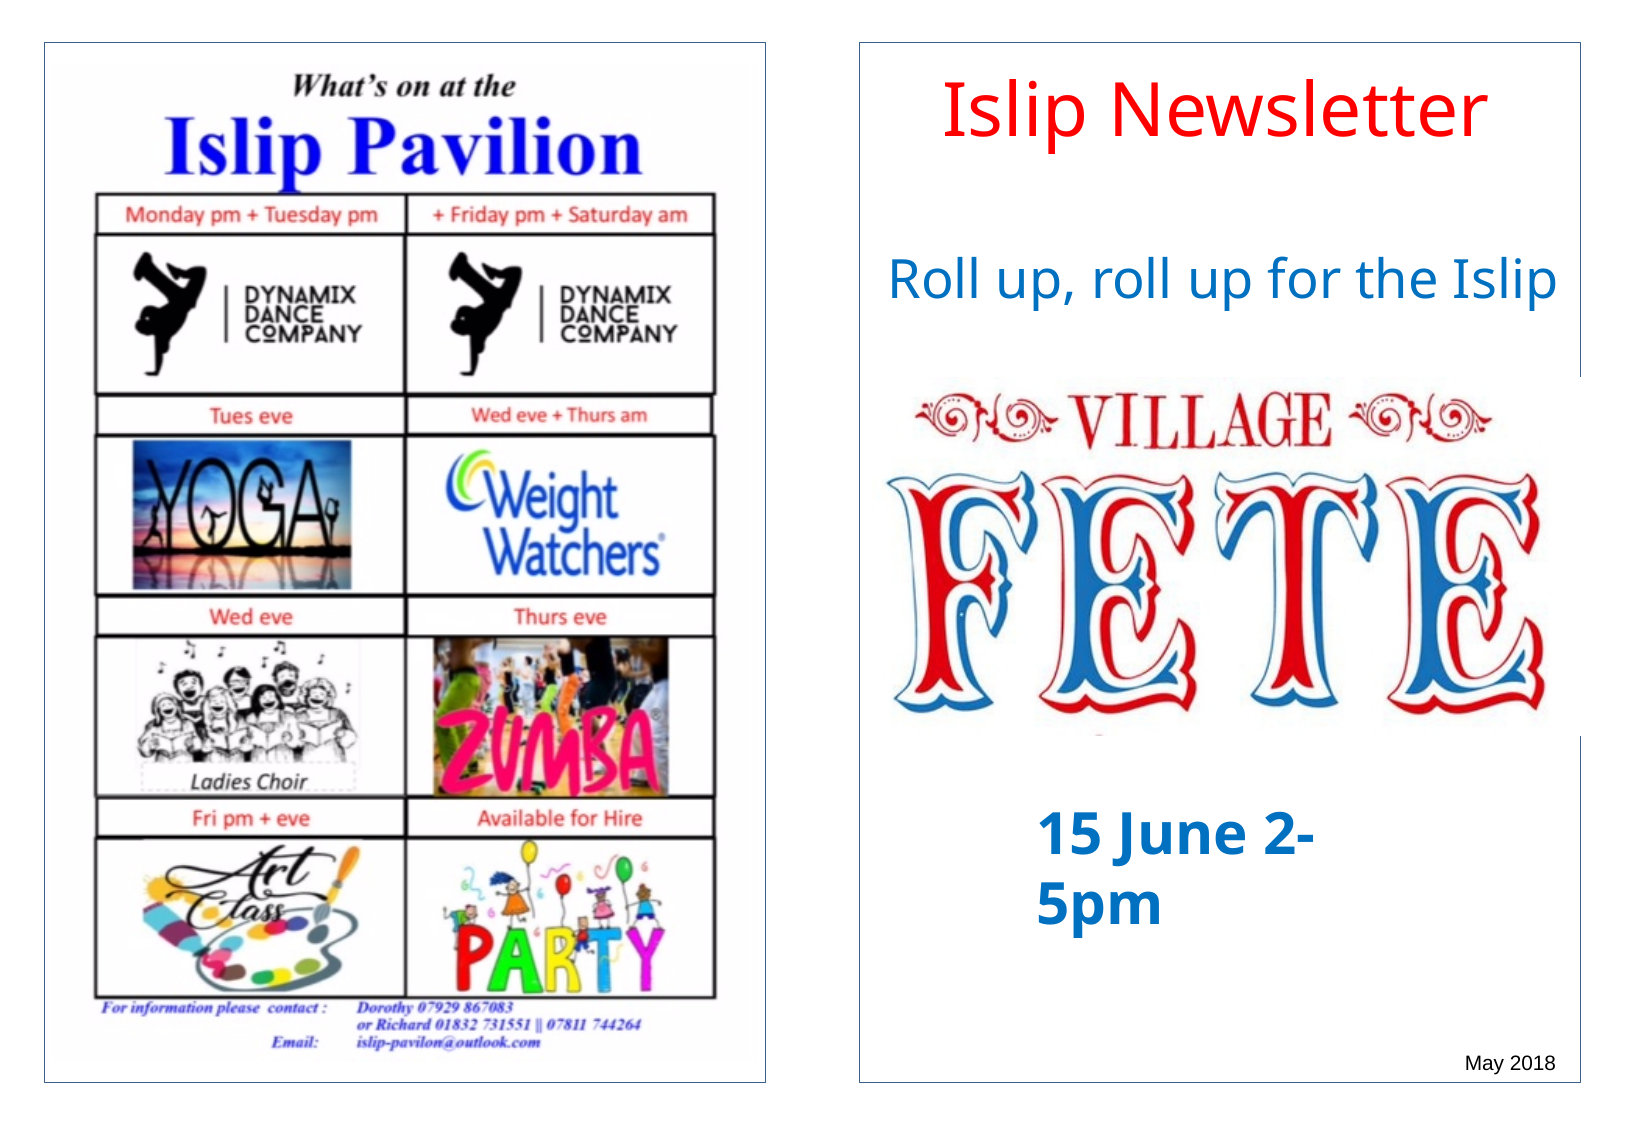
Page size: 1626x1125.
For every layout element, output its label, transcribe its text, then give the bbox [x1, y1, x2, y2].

text_box Islip Newsletter [897, 53, 1554, 159]
text_box Roll up, roll up for the Islip [869, 236, 1578, 317]
picture [52, 64, 758, 1062]
text_box May 2018 [1450, 1041, 1581, 1082]
picture [871, 376, 1581, 736]
text_box [43, 41, 767, 1084]
text_box [858, 41, 1582, 1084]
